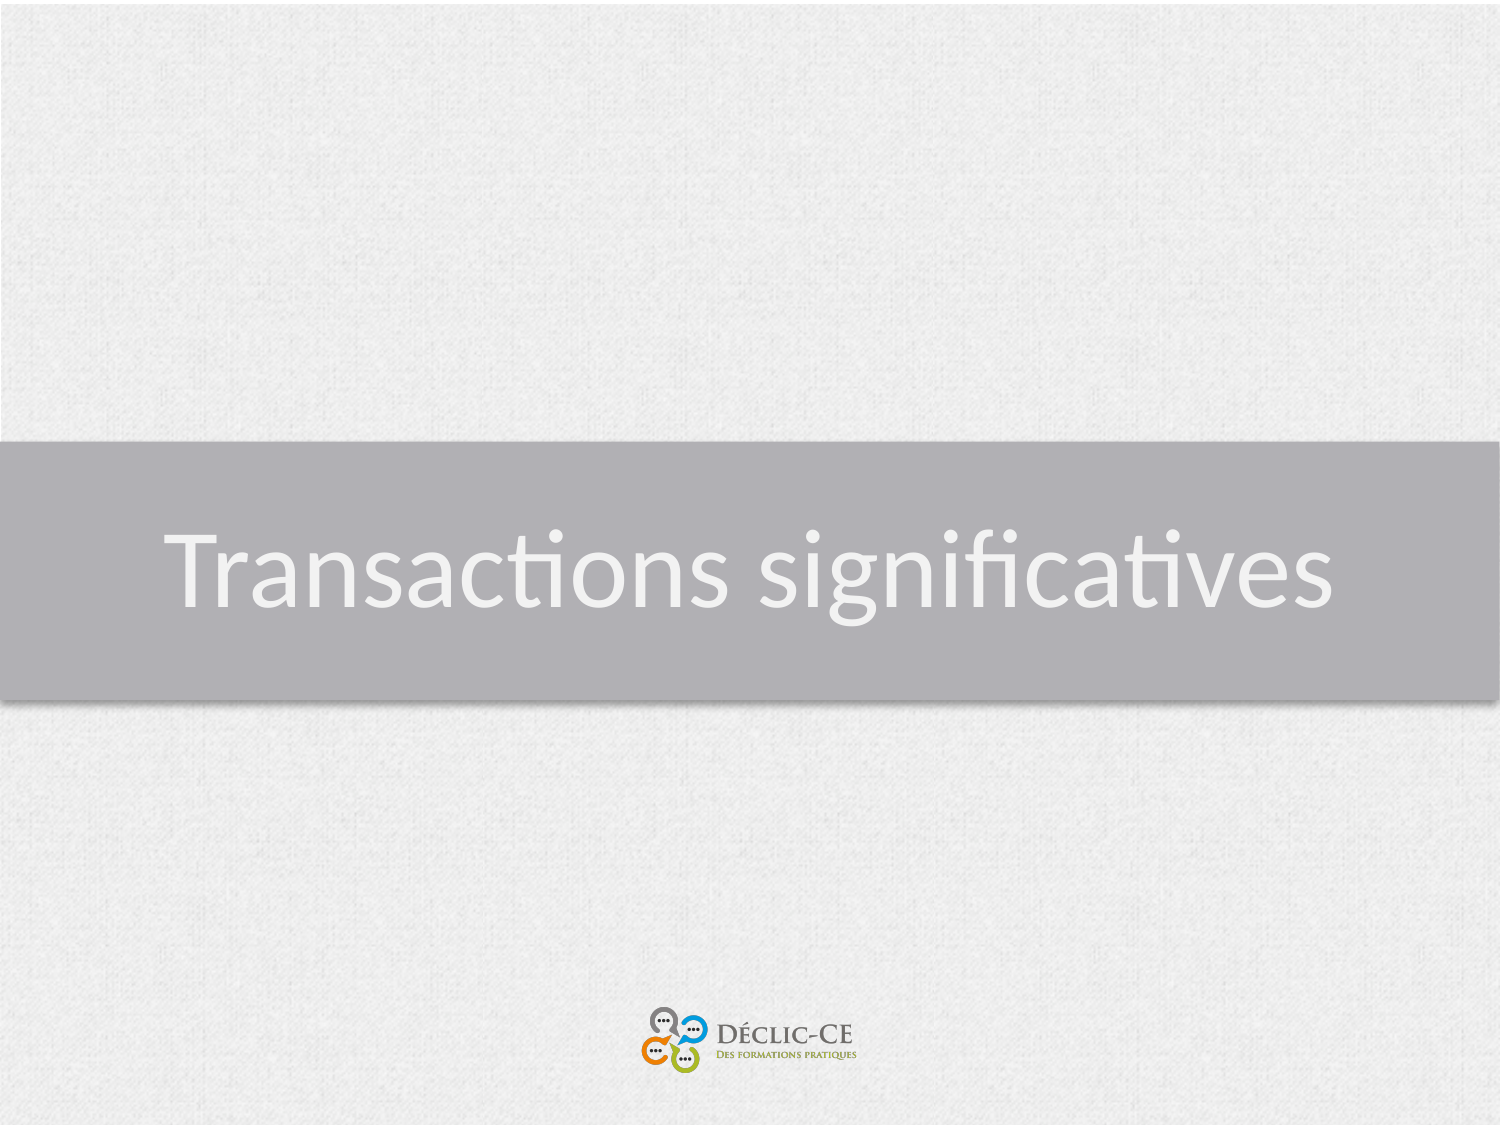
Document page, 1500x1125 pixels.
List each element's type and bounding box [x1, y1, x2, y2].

text_box [0, 4, 1500, 1125]
picture [638, 1007, 862, 1074]
